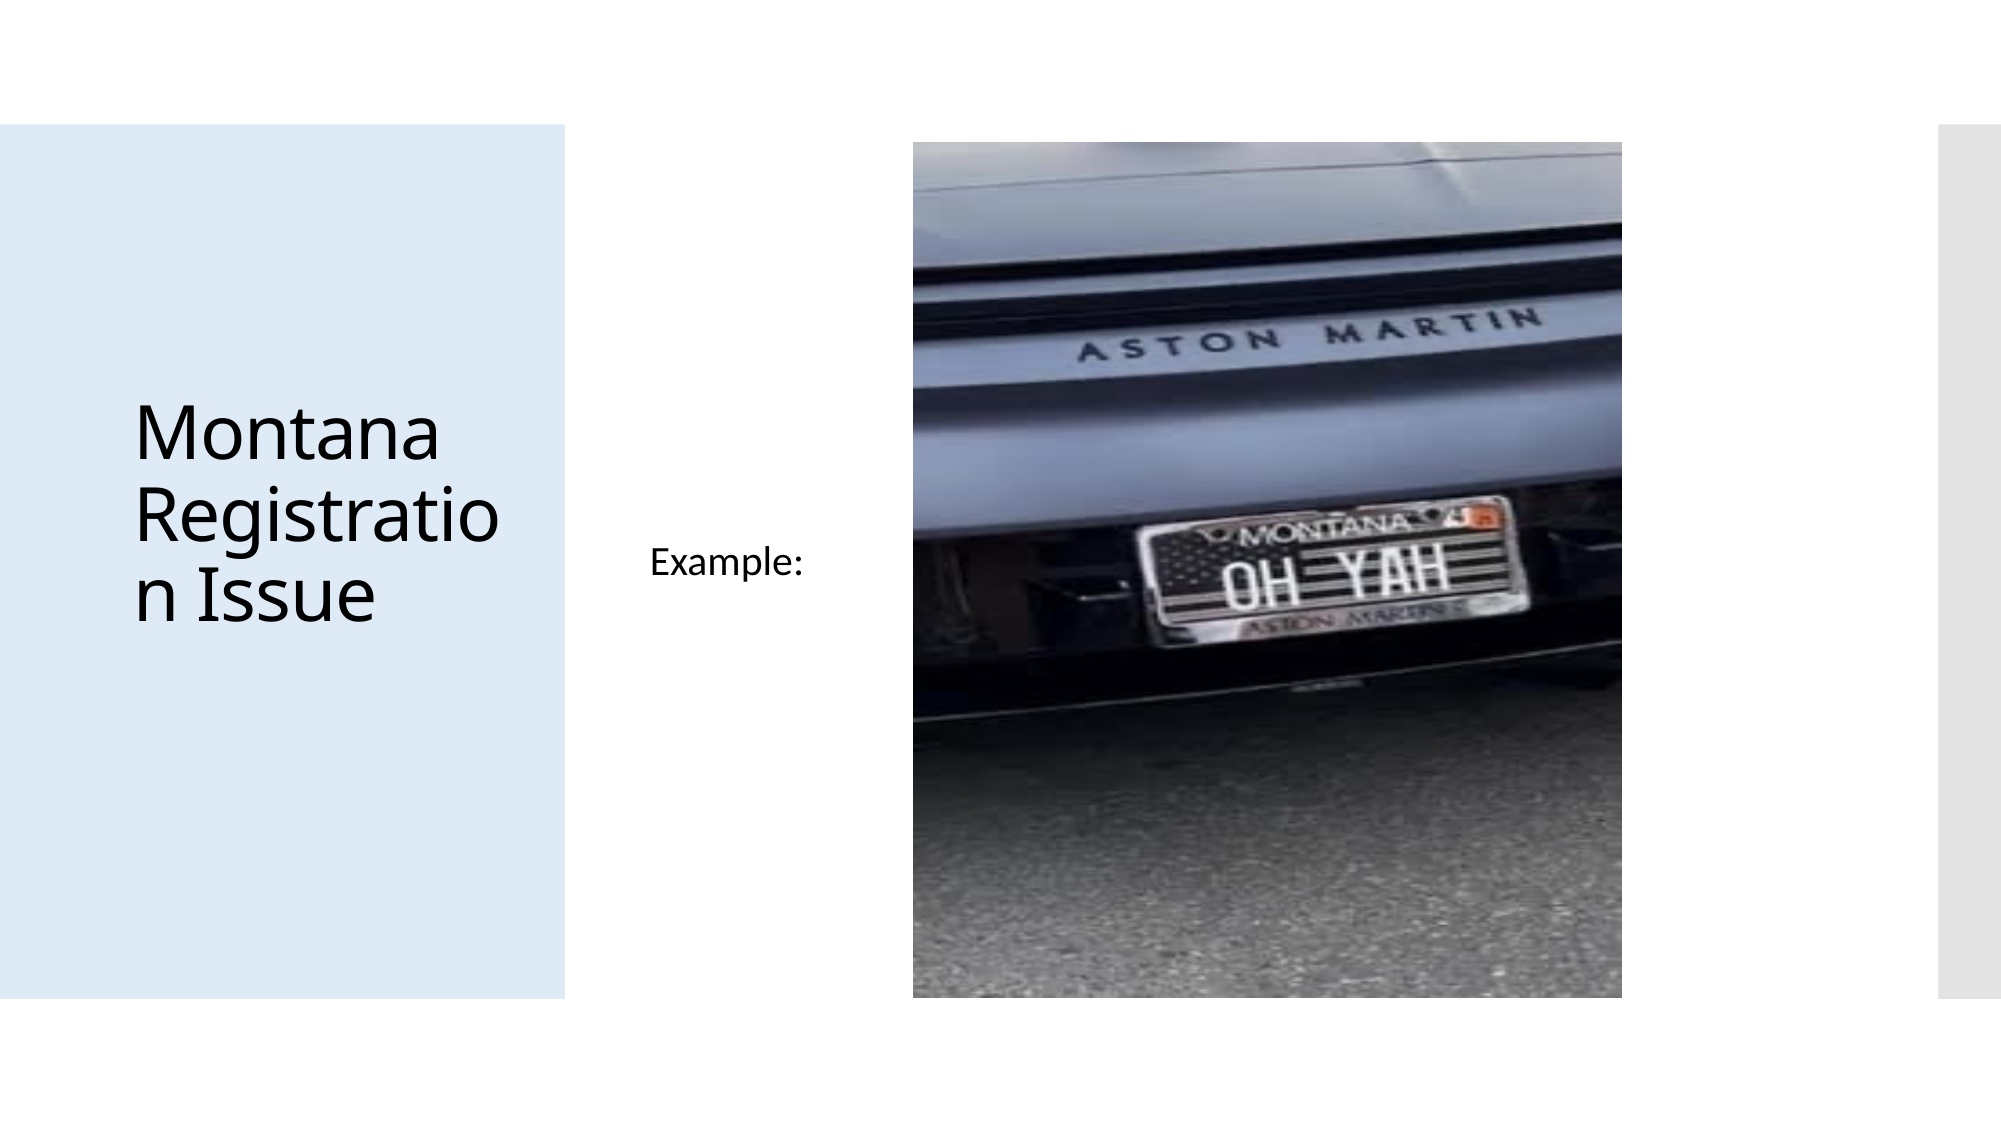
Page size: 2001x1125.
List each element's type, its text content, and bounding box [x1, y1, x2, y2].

title Montana Registration Issue [118, 184, 525, 940]
list Example: [634, 106, 1835, 1019]
picture [912, 141, 1622, 998]
